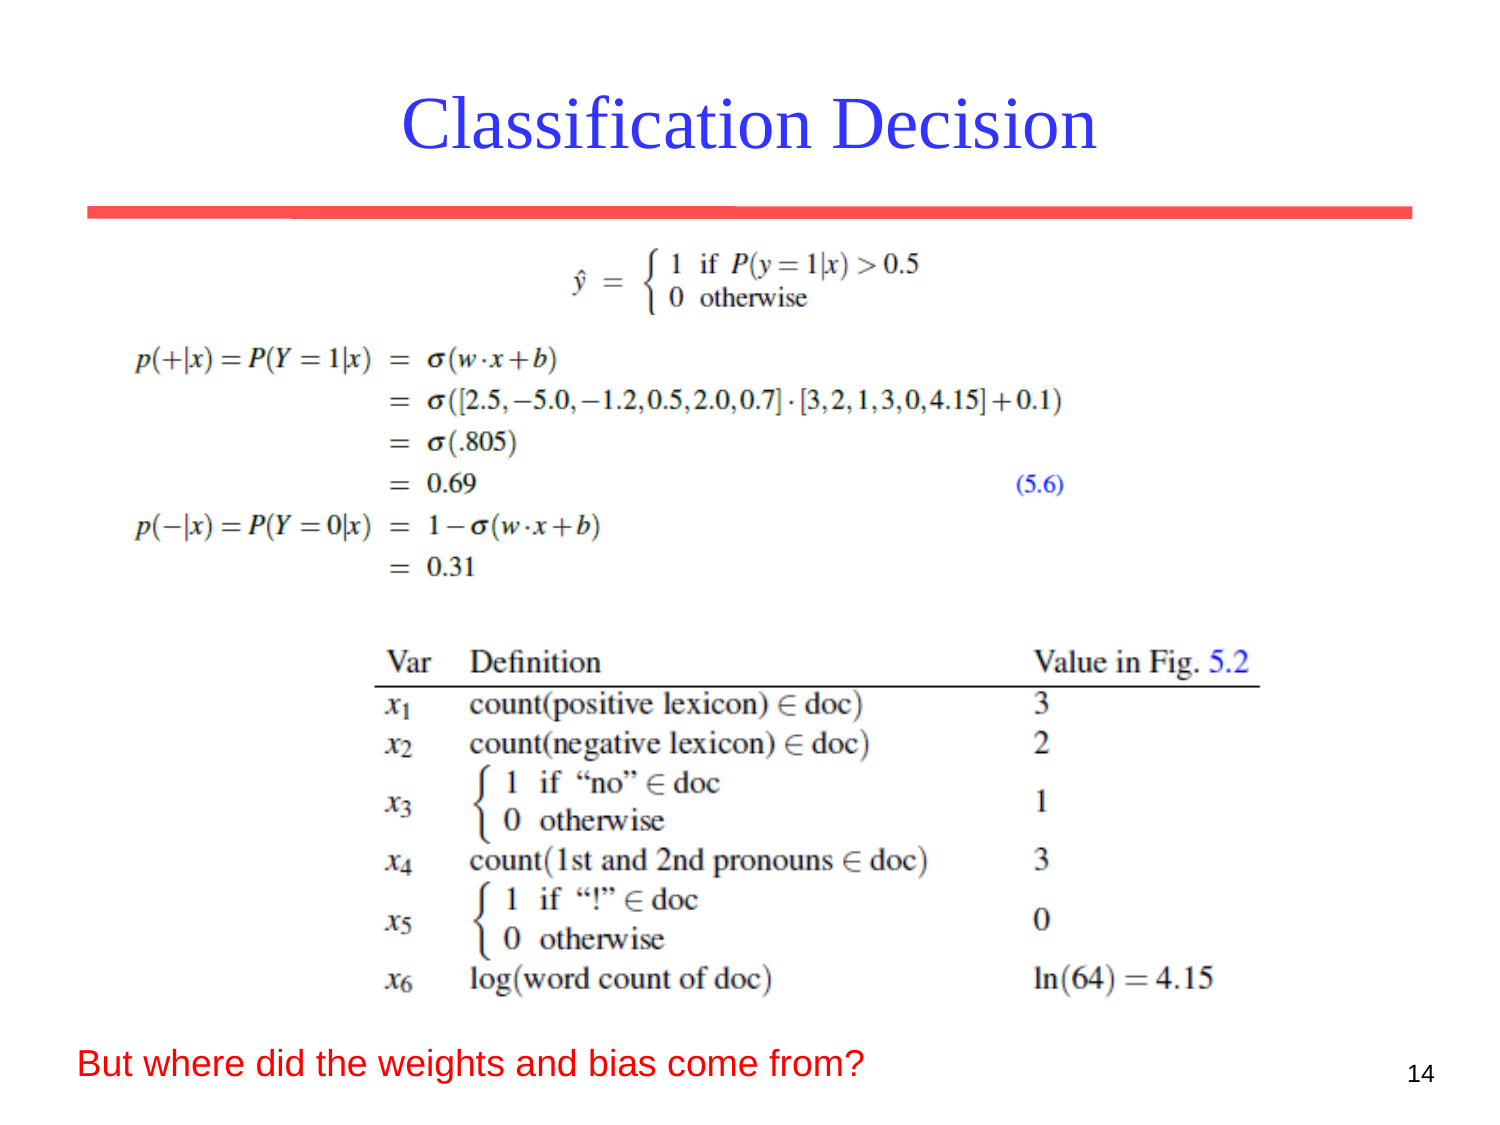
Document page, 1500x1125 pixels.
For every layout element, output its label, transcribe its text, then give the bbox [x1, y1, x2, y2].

slide_number 14 [1137, 1049, 1451, 1125]
title Classification Decision [112, 37, 1388, 200]
picture [330, 624, 1294, 1007]
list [112, 328, 1114, 601]
text_box But where did the weights and bias come from? [61, 1031, 1294, 1092]
picture [542, 247, 958, 315]
